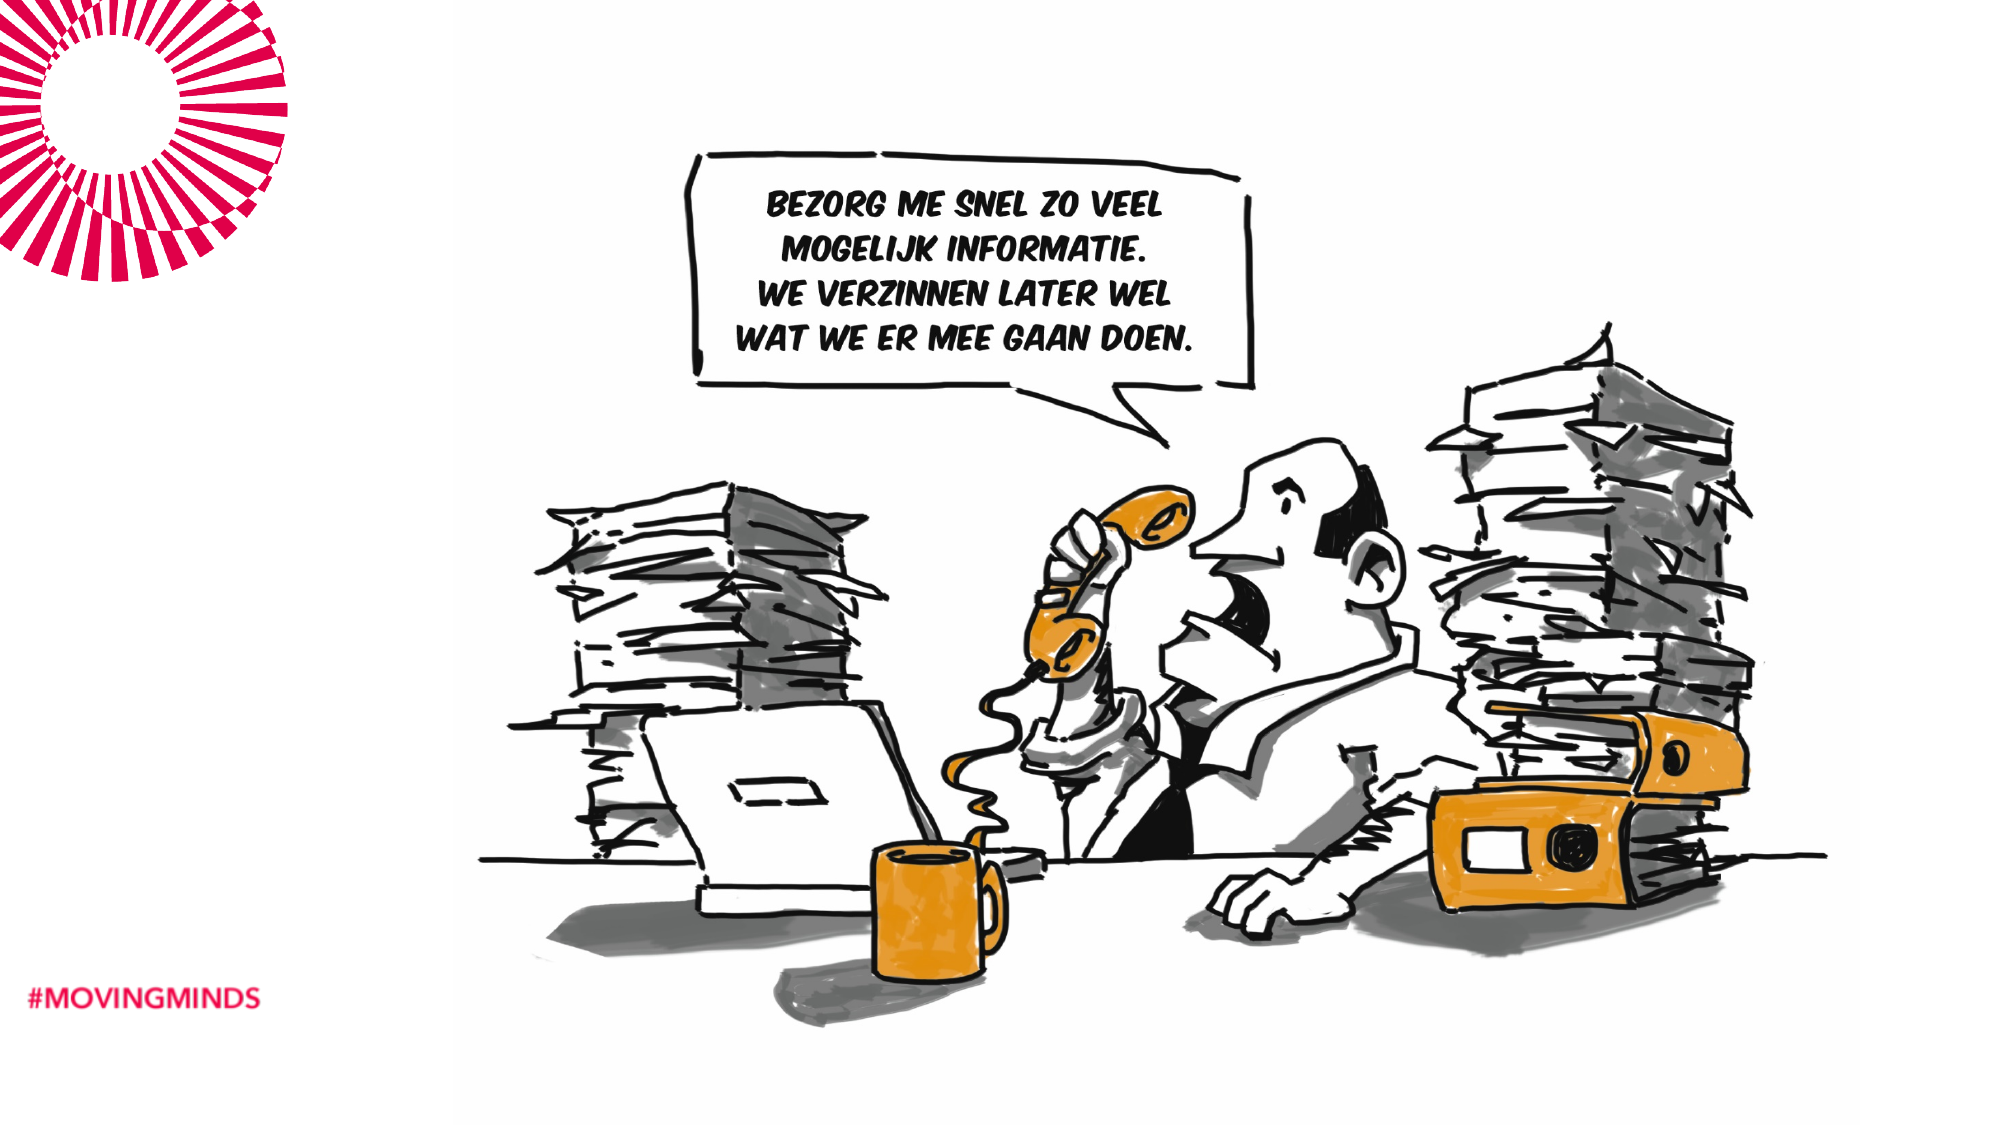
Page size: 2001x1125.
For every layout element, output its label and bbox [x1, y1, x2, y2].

picture [0, 0, 288, 282]
picture [453, 0, 1860, 1125]
